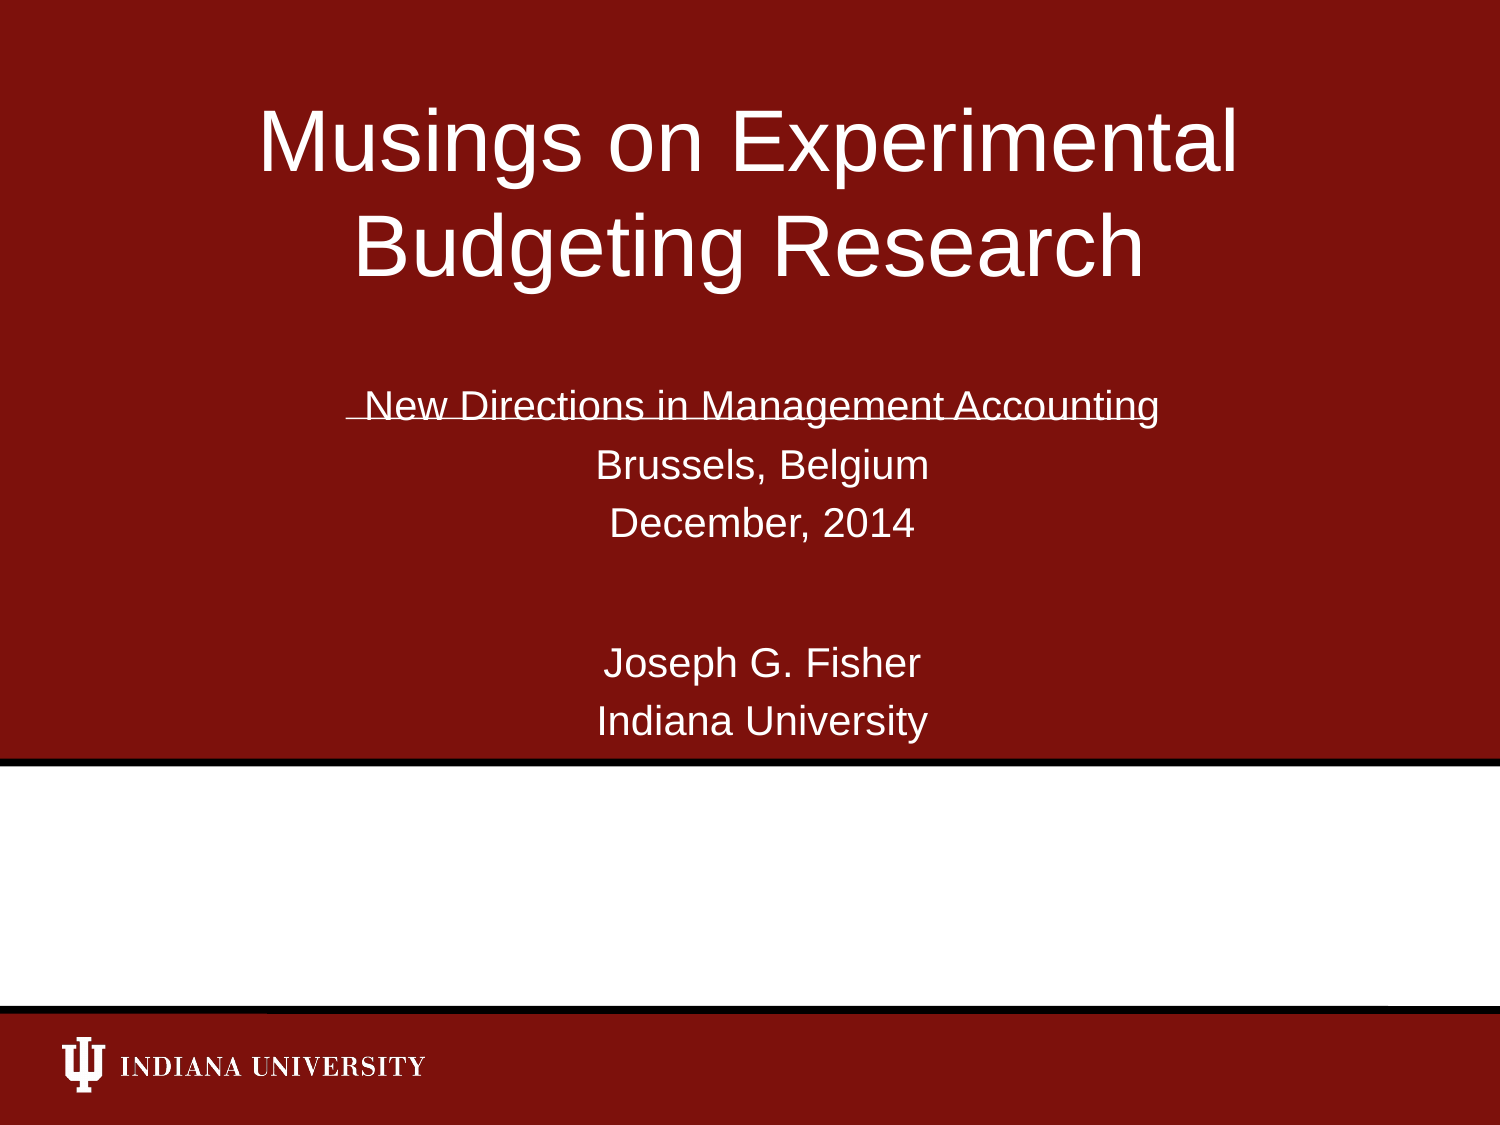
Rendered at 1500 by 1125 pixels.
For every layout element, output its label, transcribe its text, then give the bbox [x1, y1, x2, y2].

picture [62, 1037, 425, 1098]
subtitle New Directions in Management Accounting Brussels, Belgium December, 2014 Joseph G. Fisher Indiana University jl [62, 599, 1463, 851]
title Musings on Experimental Budgeting Research [74, 124, 1425, 253]
